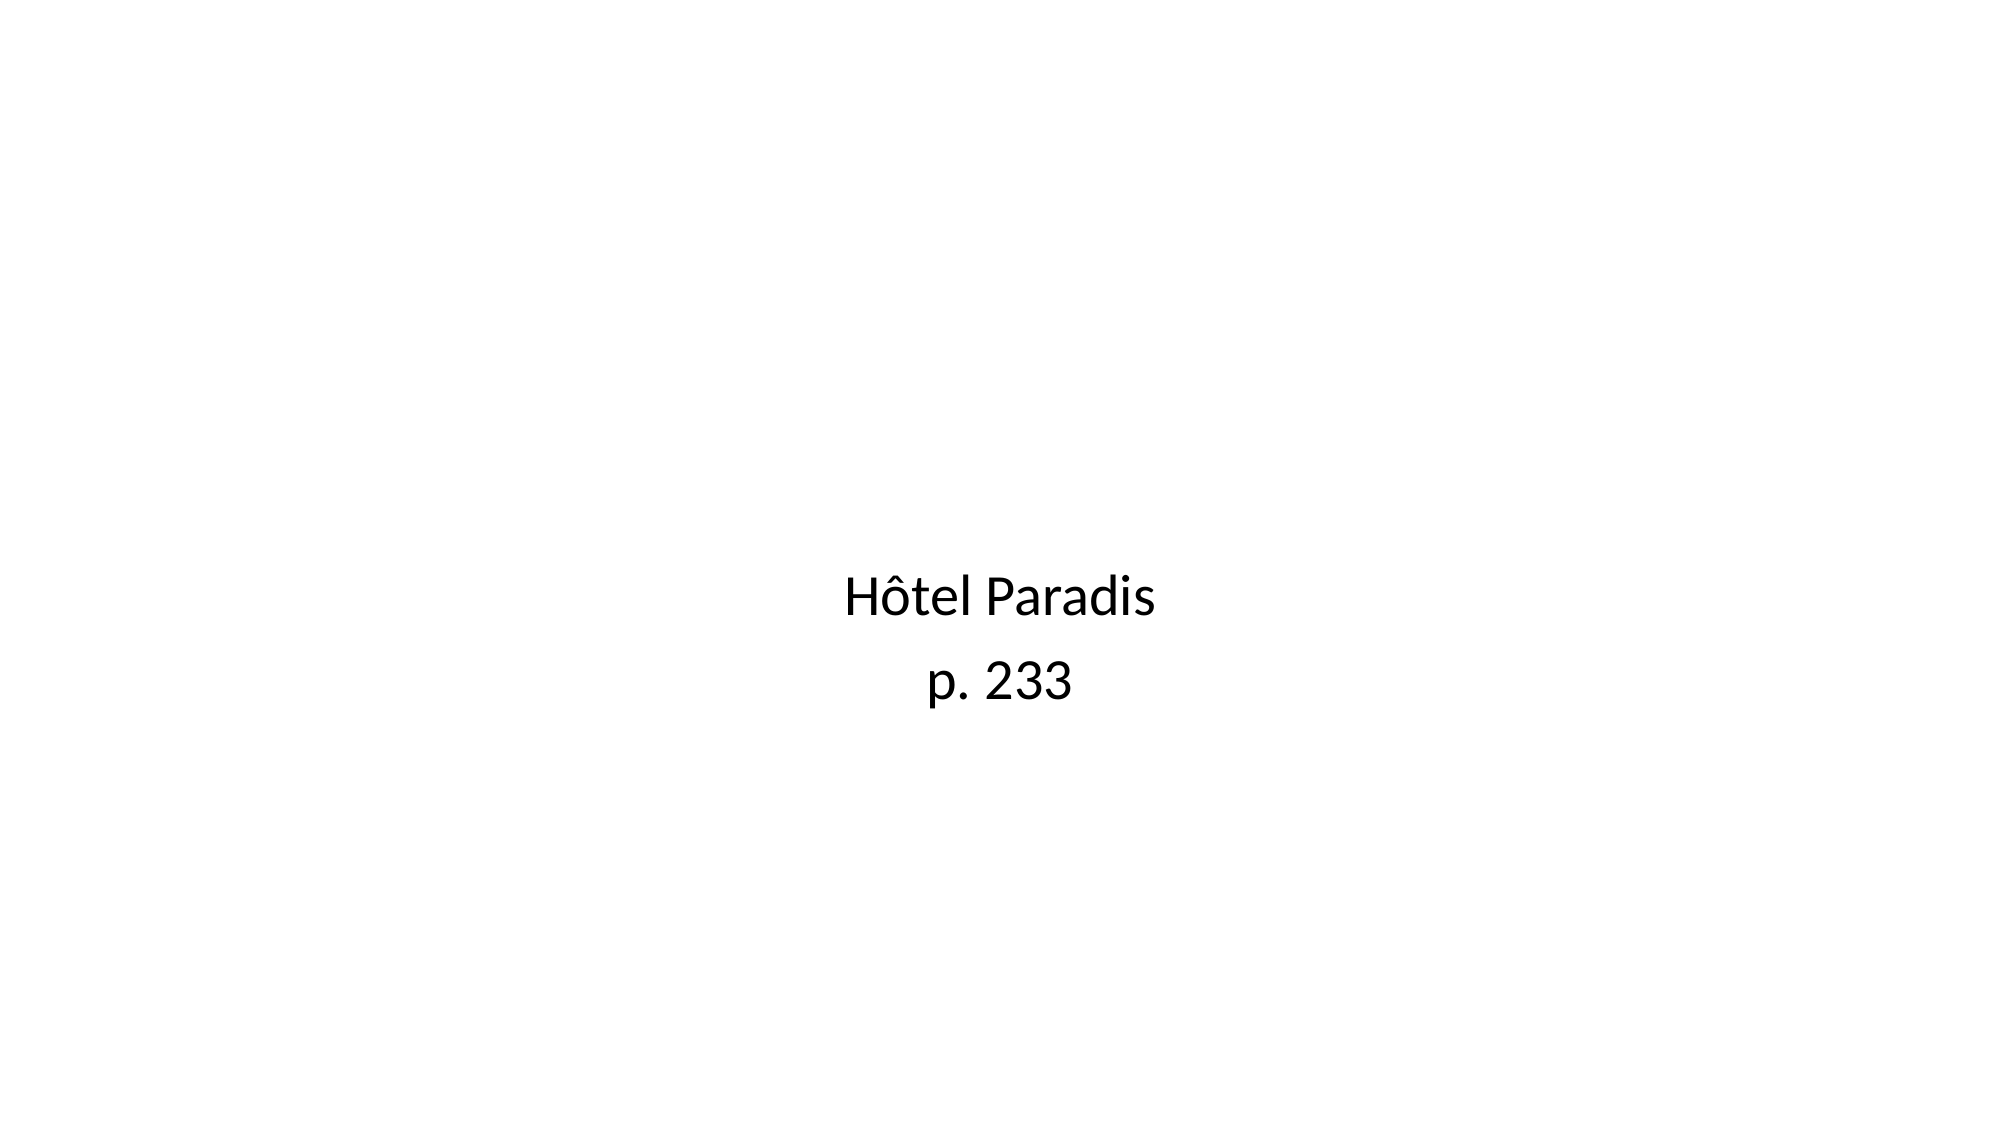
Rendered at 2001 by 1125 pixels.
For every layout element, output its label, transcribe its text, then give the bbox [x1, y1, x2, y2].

list Hôtel Paradis p. 233 [137, 299, 1863, 1014]
